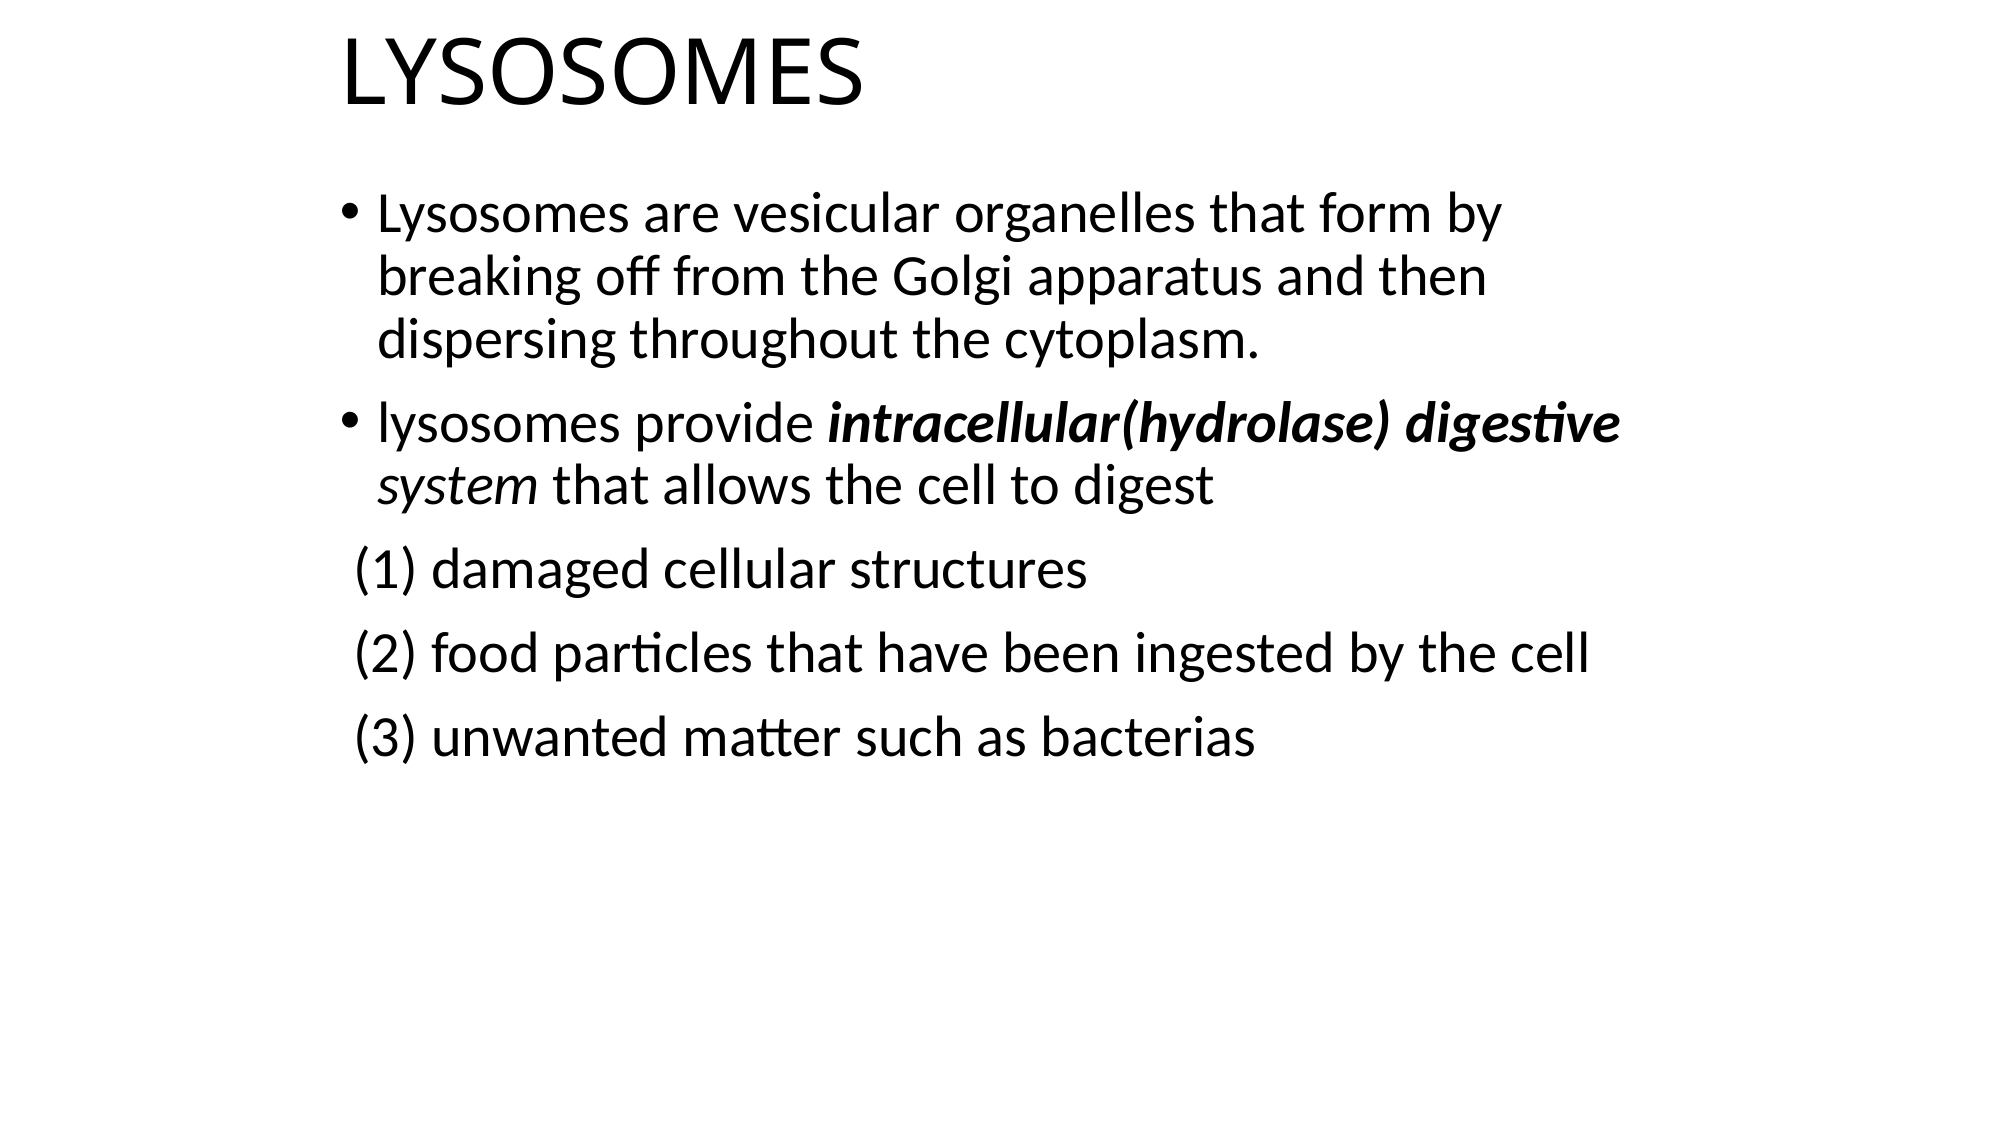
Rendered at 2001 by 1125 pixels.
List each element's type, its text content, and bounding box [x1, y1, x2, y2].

list Lysosomes are vesicular organelles that form by breaking off from the Golgi apparatus and then dispersing throughout the cytoplasm. lysosomes provide intracellular(hydrolase) digestive system that allows the cell to digest (1) damaged cellular structures (2) food particles that have been ingested by the cell (3) unwanted matter such as bacterias [324, 174, 1675, 1038]
title LYSOSOMES [324, 12, 1675, 138]
